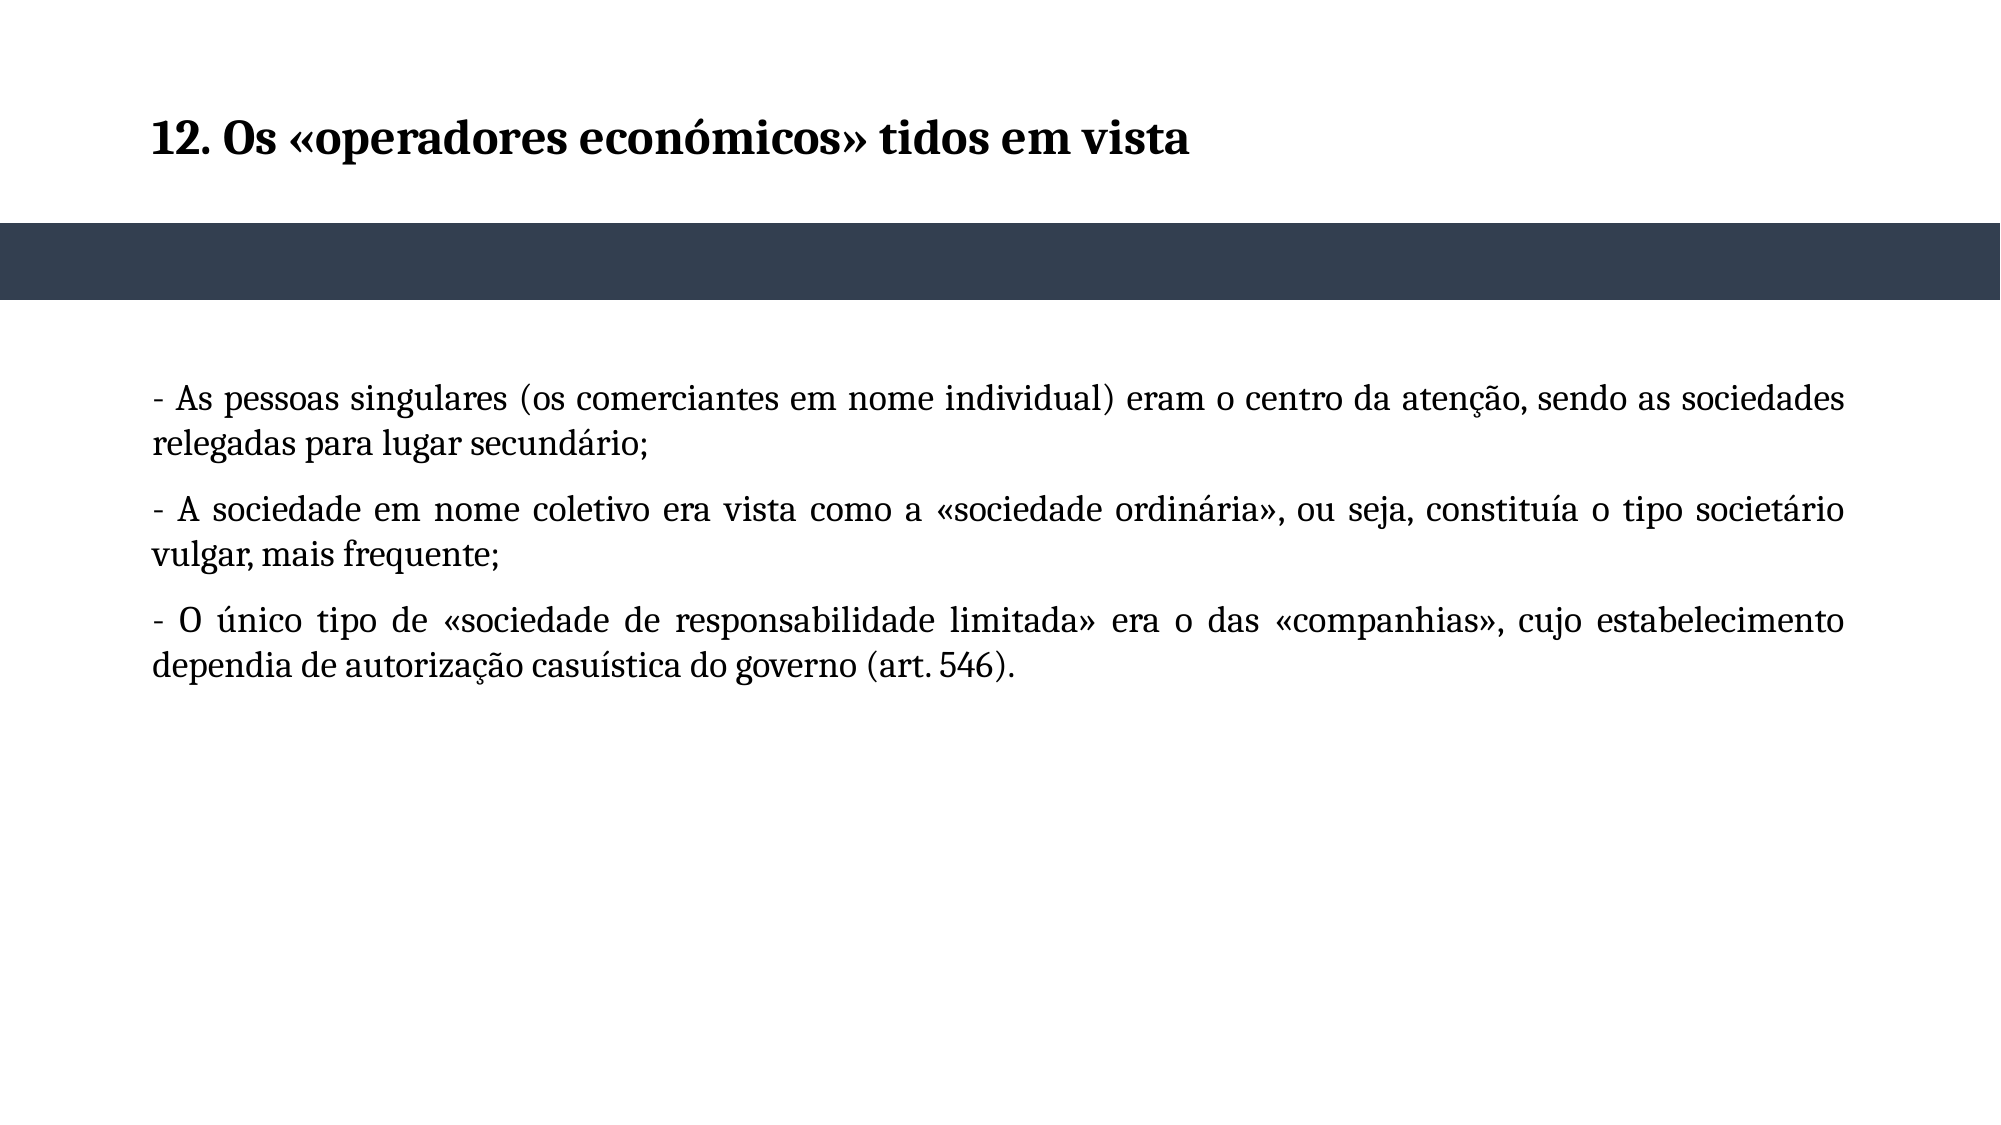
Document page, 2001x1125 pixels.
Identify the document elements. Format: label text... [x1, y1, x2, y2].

title 12. Os «operadores económicos» tidos em vista [137, 59, 1863, 223]
picture [0, 223, 2000, 300]
list - As pessoas singulares (os comerciantes em nome individual) eram o centro da atenção, sendo as sociedades relegadas para lugar secundário; - A sociedade em nome coletivo era vista como a «sociedade ordinária», ou seja, constituía o tipo societário vulgar, mais frequente; - O único tipo de «sociedade de responsabilidade limitada» era o das «companhias», cujo estabelecimento dependia de autorização casuística do governo (art. 546). [137, 300, 1863, 1014]
